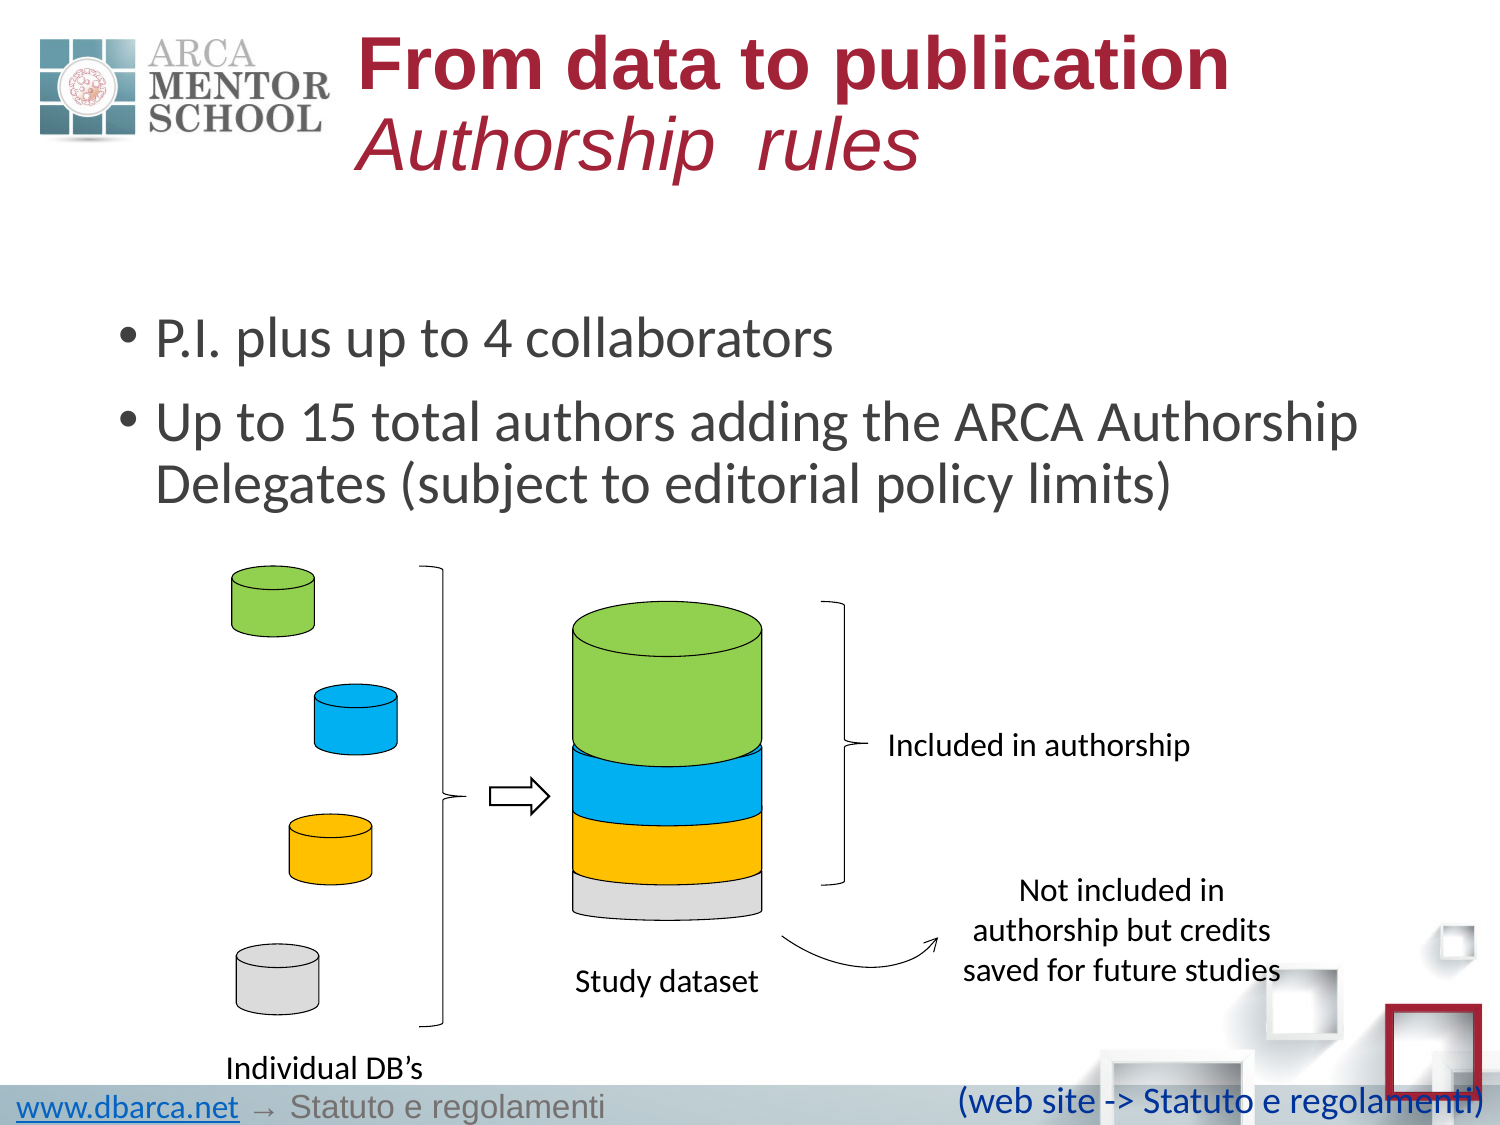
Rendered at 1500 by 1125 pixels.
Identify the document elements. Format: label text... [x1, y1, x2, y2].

text_box [572, 600, 763, 768]
text_box [313, 683, 398, 756]
title From data to publication Authorship rules [342, 17, 1397, 270]
text_box Not included in authorship but credits saved for future studies [927, 861, 1317, 996]
text_box [781, 862, 927, 968]
text_box [572, 870, 763, 921]
text_box [572, 744, 763, 827]
picture [0, 0, 1500, 1125]
text_box [820, 600, 845, 882]
text_box (web site -> Statuto e regolamenti) [501, 1068, 1500, 1125]
list P.I. plus up to 4 collaborators Up to 15 total authors adding the ARCA Authorship Delegates (subject to editorial policy limits) [103, 299, 1397, 1014]
text_box [572, 811, 763, 886]
text_box [419, 565, 467, 1028]
text_box [489, 776, 551, 817]
text_box [231, 565, 315, 638]
text_box www.dbarca.net → Statuto e regolamenti [1, 1078, 897, 1125]
text_box Included in authorship [844, 716, 1235, 771]
text_box [288, 813, 373, 886]
text_box [235, 943, 320, 1016]
text_box Individual DB’s [206, 1038, 443, 1078]
text_box Study dataset [549, 951, 786, 1007]
